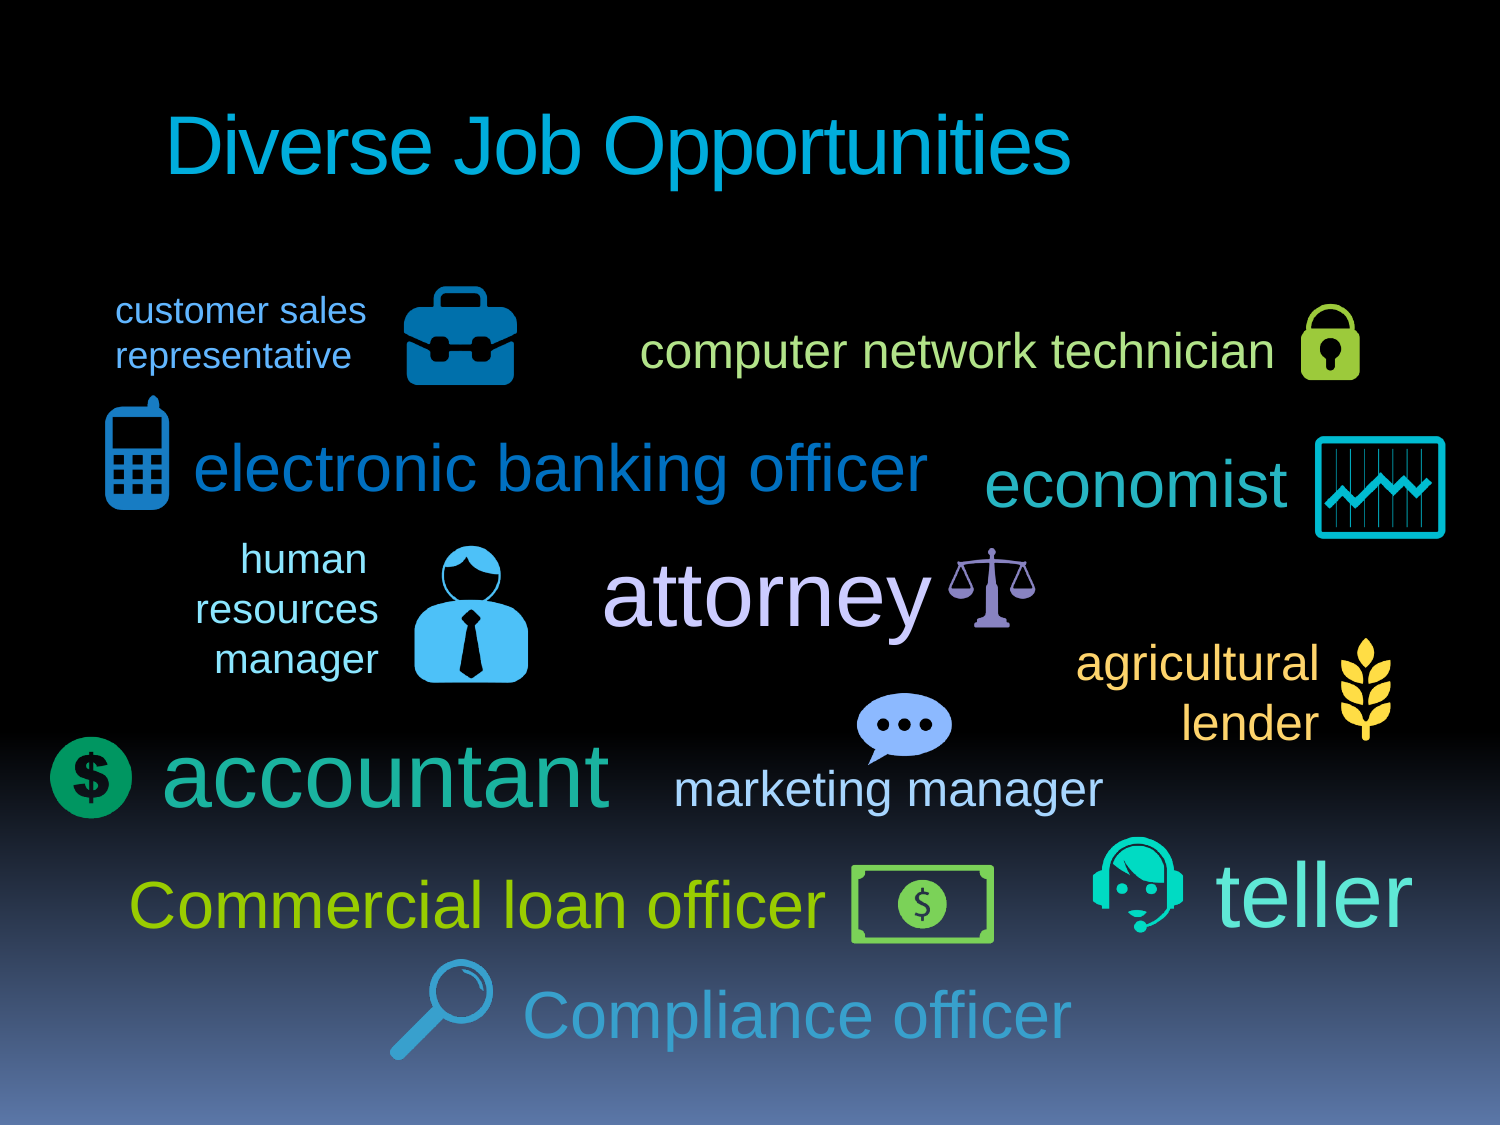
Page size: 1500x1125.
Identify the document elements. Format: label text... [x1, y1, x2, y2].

picture [1088, 831, 1185, 939]
picture [100, 393, 176, 511]
picture [49, 731, 139, 823]
picture [1333, 635, 1396, 747]
picture [389, 959, 493, 1061]
text_box customer sales representative [100, 278, 384, 384]
title Diverse Job Opportunities [150, 83, 1425, 234]
text_box human resources manager [91, 524, 394, 689]
picture [939, 548, 1044, 637]
picture [410, 537, 535, 687]
picture [392, 281, 526, 392]
text_box accountant [146, 708, 626, 834]
text_box computer network technician [624, 310, 1291, 386]
text_box electronic banking officer [185, 417, 944, 513]
picture [850, 860, 995, 946]
text_box agricultural lender [1044, 622, 1335, 758]
picture [1300, 298, 1363, 387]
text_box Compliance officer [507, 964, 1185, 1060]
picture [851, 691, 959, 771]
picture [1314, 432, 1453, 543]
text_box marketing manager [658, 748, 1186, 824]
text_box teller [1200, 828, 1430, 953]
text_box Commercial loan officer [114, 854, 843, 950]
text_box economist [969, 433, 1304, 528]
text_box attorney [586, 527, 948, 653]
